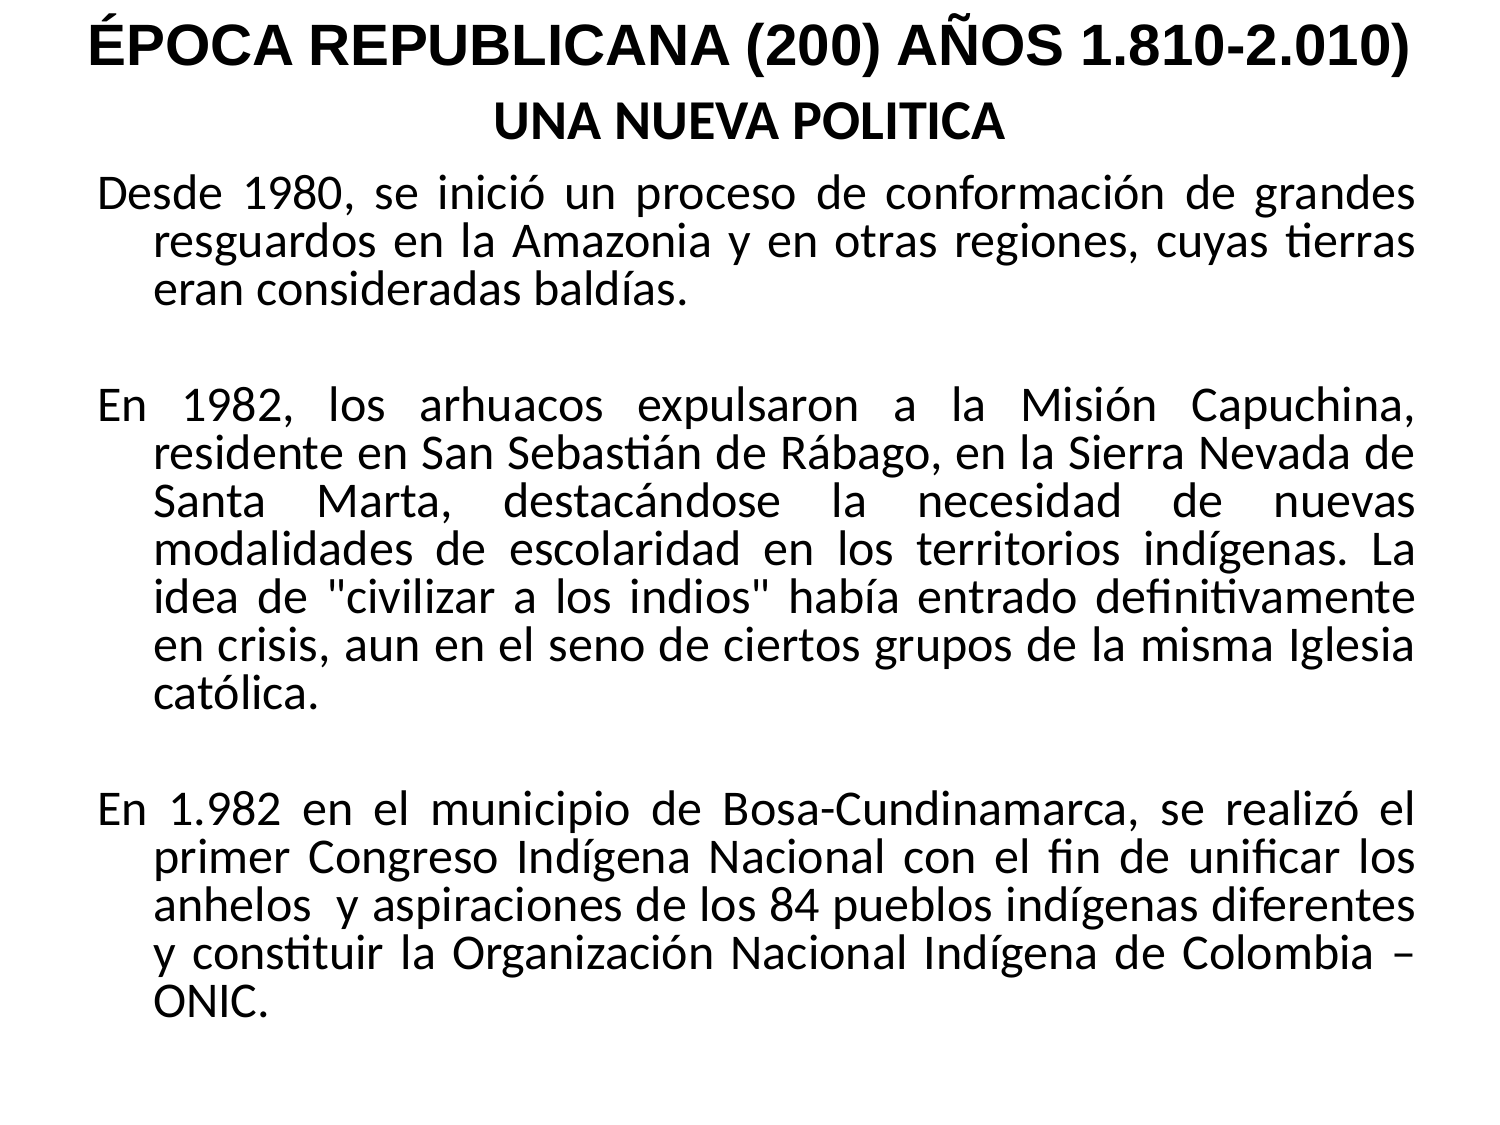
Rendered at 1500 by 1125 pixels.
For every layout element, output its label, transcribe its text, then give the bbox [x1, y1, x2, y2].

title UNA NUEVA POLITICA [75, 85, 1425, 165]
text_box ÉPOCA REPUBLICANA (200) AÑOS 1.810-2.010) [0, 0, 1500, 85]
list Desde 1980, se inició un proceso de conformación de grandes resguardos en la Amazonia y en otras regiones, cuyas tierras eran consideradas baldías. En 1982, los arhuacos expulsaron a la Misión Capuchina, residente en San Sebastián de Rábago, en la Sierra Nevada de Santa Marta, destacándose la necesidad de nuevas modalidades de escolaridad en los territorios indígenas. La idea de "civilizar a los indios" había entrado definitivamente en crisis, aun en el seno de ciertos grupos de la misma Iglesia católica. En 1.982 en el municipio de Bosa-Cundinamarca, se realizó el primer Congreso Indígena Nacional con el fin de unificar los anhelos y aspiraciones de los 84 pueblos indígenas diferentes y constituir la Organización Nacional Indígena de Colombia – ONIC. [82, 164, 1432, 907]
